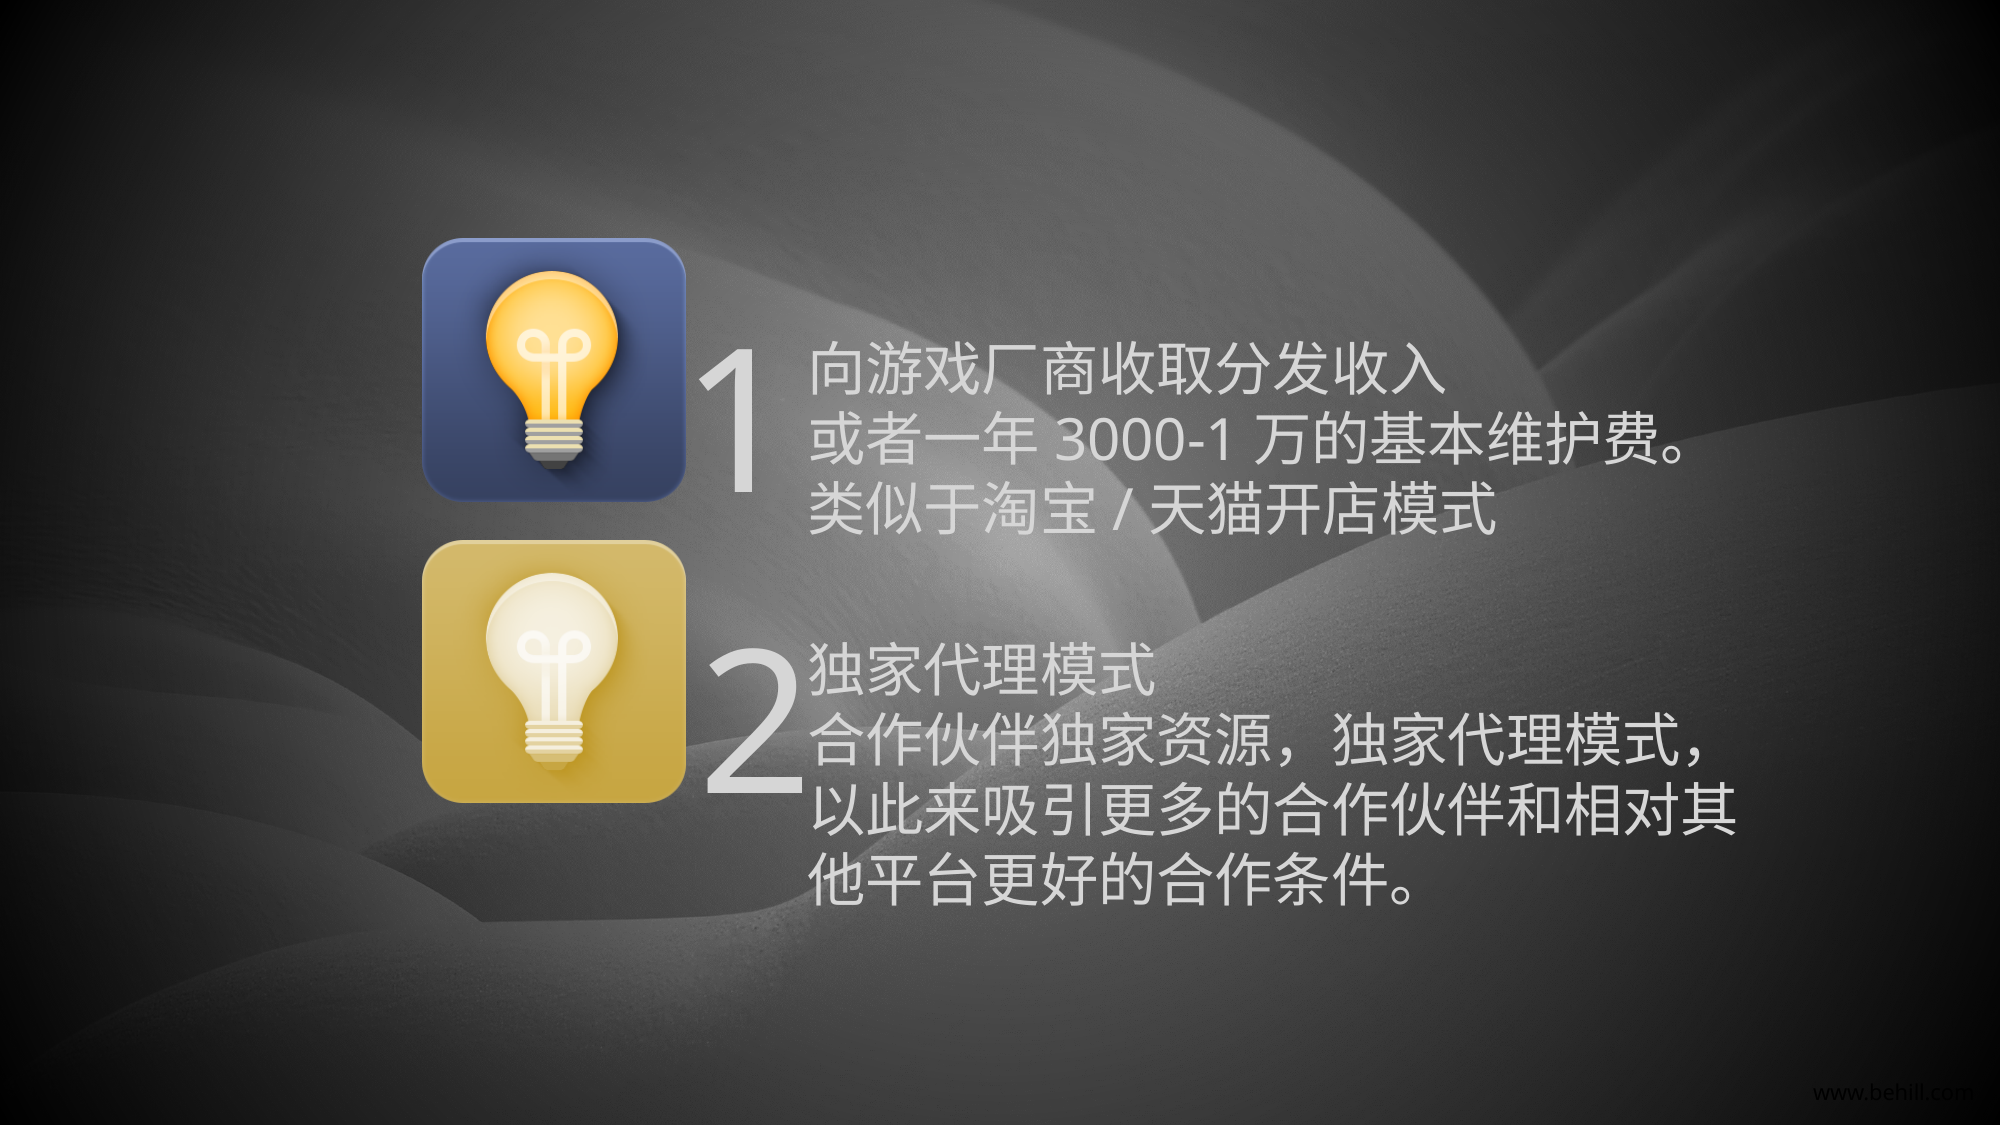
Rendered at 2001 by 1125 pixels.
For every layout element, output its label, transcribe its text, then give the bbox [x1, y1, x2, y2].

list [422, 238, 686, 502]
text_box 独家代理模式 合作伙伴独家资源，独家代理模式，以此来吸引更多的合作伙伴和相对其他平台更好的合作条件。 [792, 625, 1757, 921]
text_box 1 [666, 285, 811, 541]
picture [172, 0, 1830, 1125]
text_box 向游戏厂商收取分发收入 或者一年3000-1万的基本维护费。类似于淘宝/天猫开店模式 [792, 324, 1757, 550]
text_box 2 [683, 586, 828, 842]
